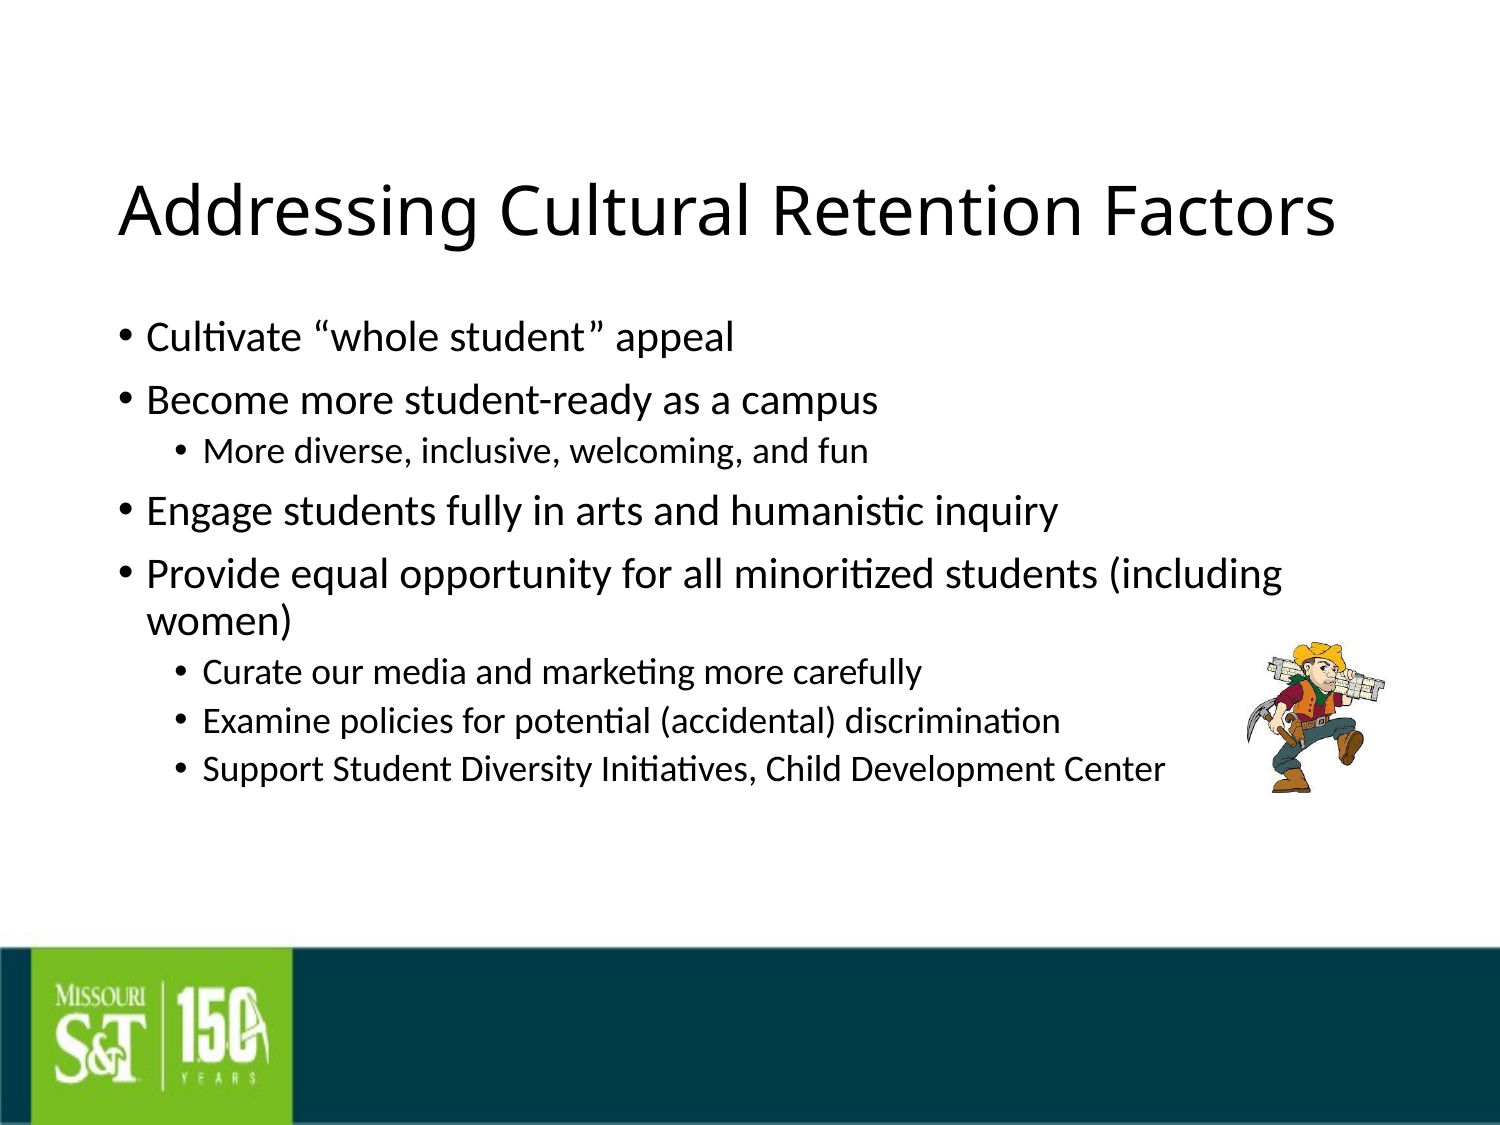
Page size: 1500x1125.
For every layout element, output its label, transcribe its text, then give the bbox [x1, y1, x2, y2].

title Addressing Cultural Retention Factors [103, 158, 1397, 269]
picture [0, 0, 1500, 1125]
list Cultivate “whole student” appeal Become more student-ready as a campus More diverse, inclusive, welcoming, and fun Engage students fully in arts and humanistic inquiry Provide equal opportunity for all minoritized students (including women) Curate our media and marketing more carefully Examine policies for potential (accidental) discrimination Support Student Diversity Initiatives, Child Development Center [103, 305, 1397, 842]
